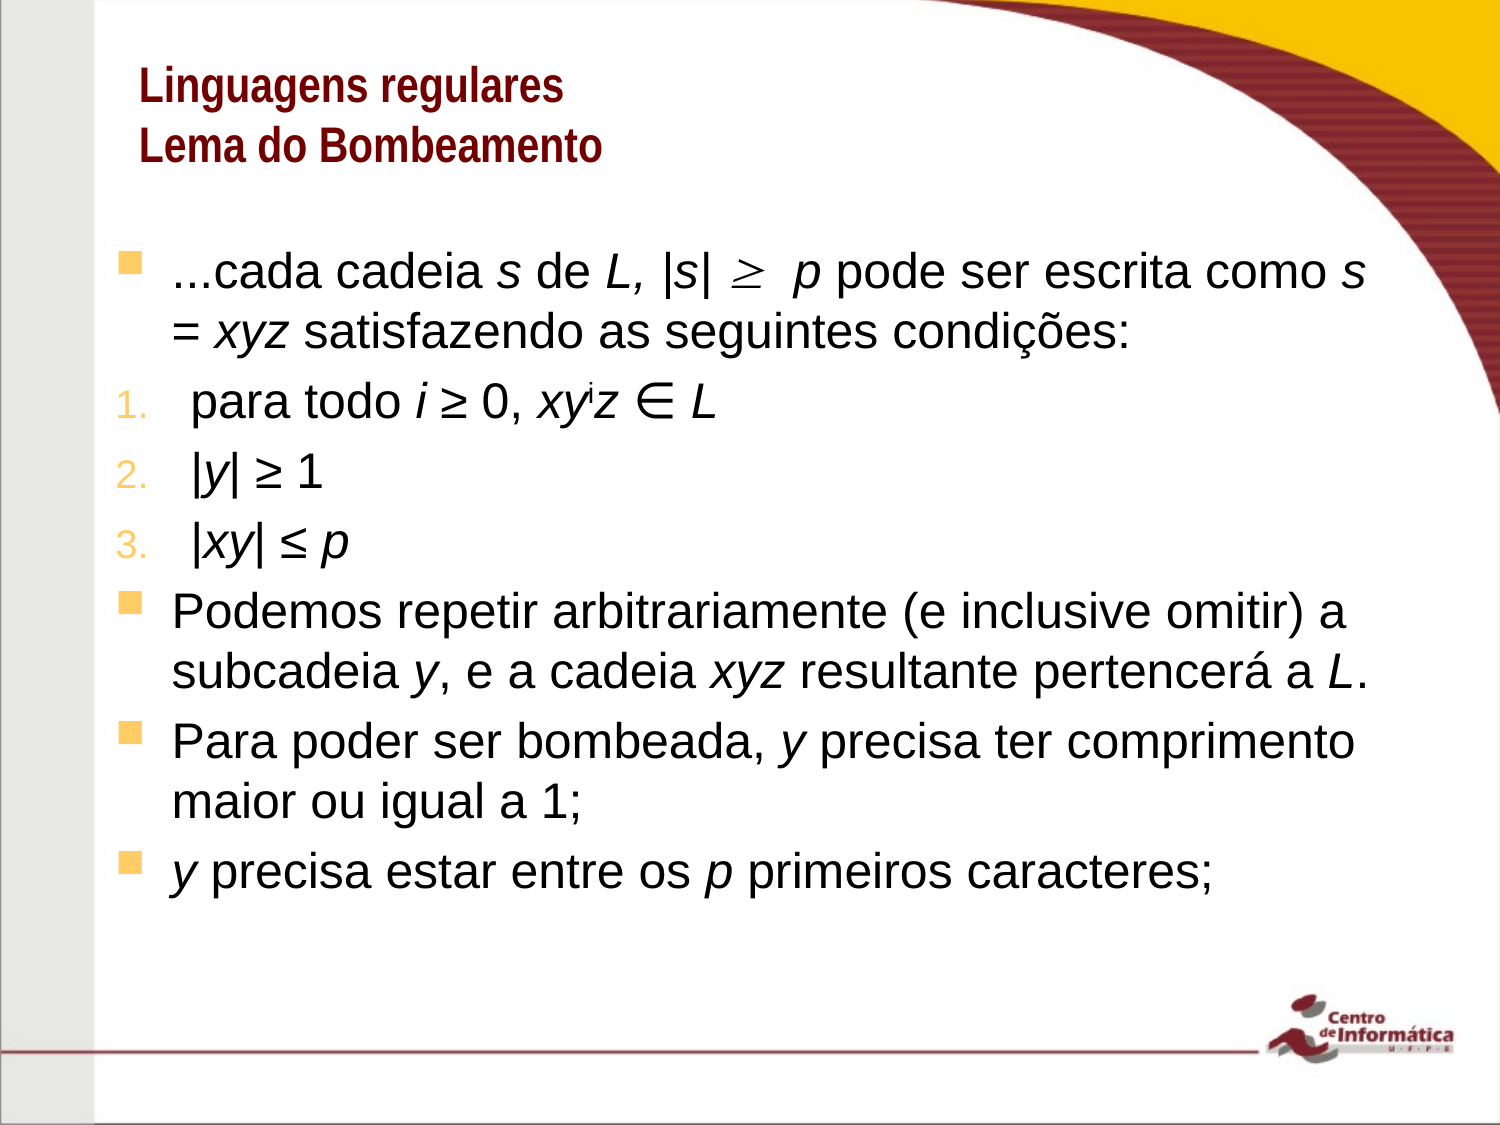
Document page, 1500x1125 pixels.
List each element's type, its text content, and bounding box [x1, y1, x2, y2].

picture [0, 0, 1500, 1125]
title Linguagens regulares Lema do Bombeamento [123, 19, 1319, 160]
list ...cada cadeia s de L, |s|  p pode ser escrita como s = xyz satisfazendo as seguintes condições: para todo i ≥ 0, xyiz ∈ L |y| ≥ 1 |xy| ≤ p Podemos repetir arbitrariamente (e inclusive omitir) a subcadeia y, e a cadeia xyz resultante pertencerá a L. Para poder ser bombeada, y precisa ter comprimento maior ou igual a 1; y precisa estar entre os p primeiros caracteres; [100, 160, 1412, 1000]
